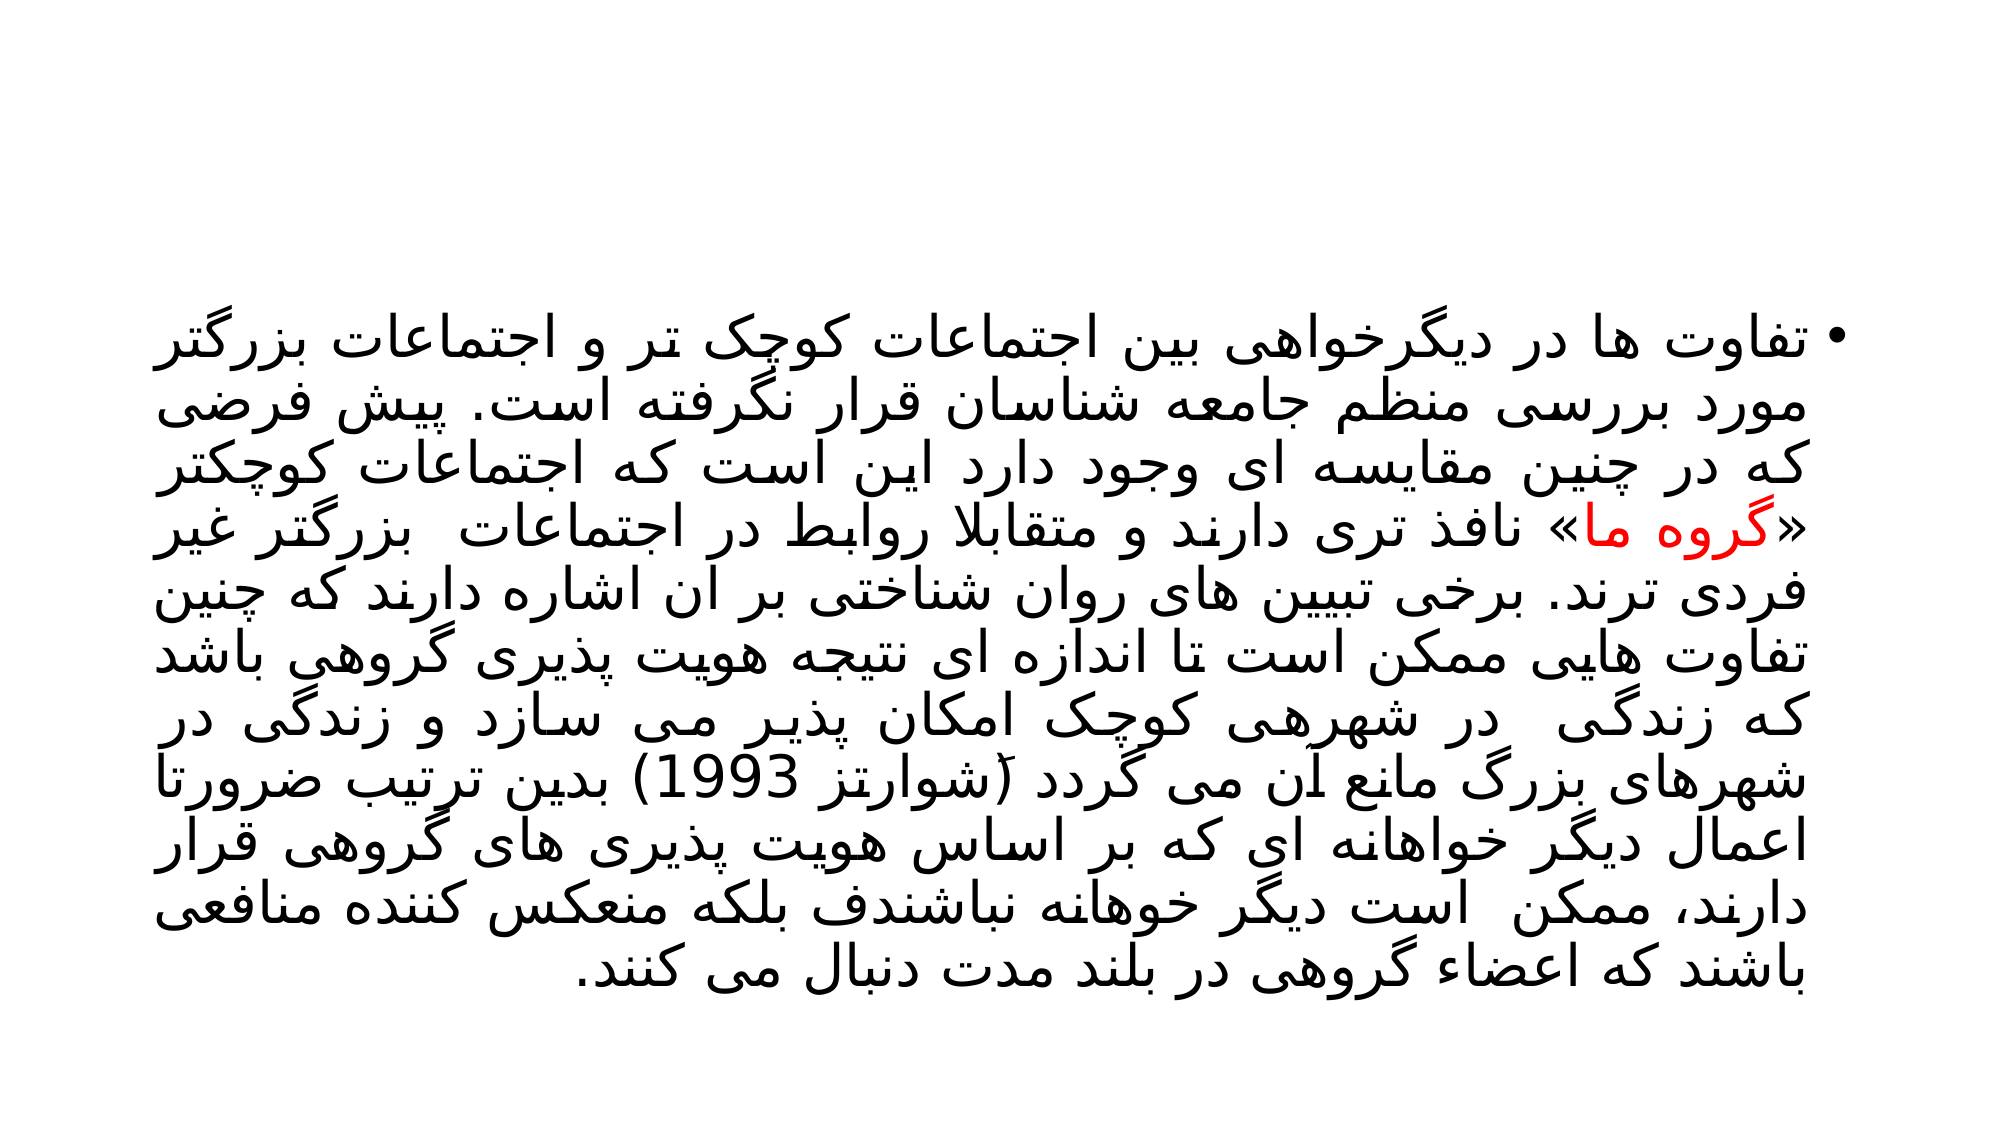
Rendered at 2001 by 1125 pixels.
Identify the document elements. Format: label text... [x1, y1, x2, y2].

list تفاوت ها در دیگرخواهی بین اجتماعات کوچک تر و اجتماعات بزرگتر مورد بررسی منظم جامعه شناسان قرار نگرفته است. پیش فرضی که در چنین مقایسه ای وجود دارد این است که اجتماعات کوچکتر «گروه ما» نافذ تری دارند و متقابلا روابط در اجتماعات بزرگتر غیر فردی ترند. برخی تبیین های روان شناختی بر ان اشاره دارند که چنین تفاوت هایی ممکن است تا اندازه ای نتیجه هویت پذیری گروهی باشد که زندگی در شهرهی کوچک امکان پذیر می سازد و زندگی در شهرهای بزرگ مانع آن می گردد (َشوارتز 1993) بدین ترتیب ضرورتا اعمال دیگر خواهانه ای که بر اساس هویت پذیری های گروهی قرار دارند، ممکن است دیگر خوهانه نباشندف بلکه منعکس کننده منافعی باشند که اعضاء گروهی در بلند مدت دنبال می کنند. [137, 299, 1863, 1014]
